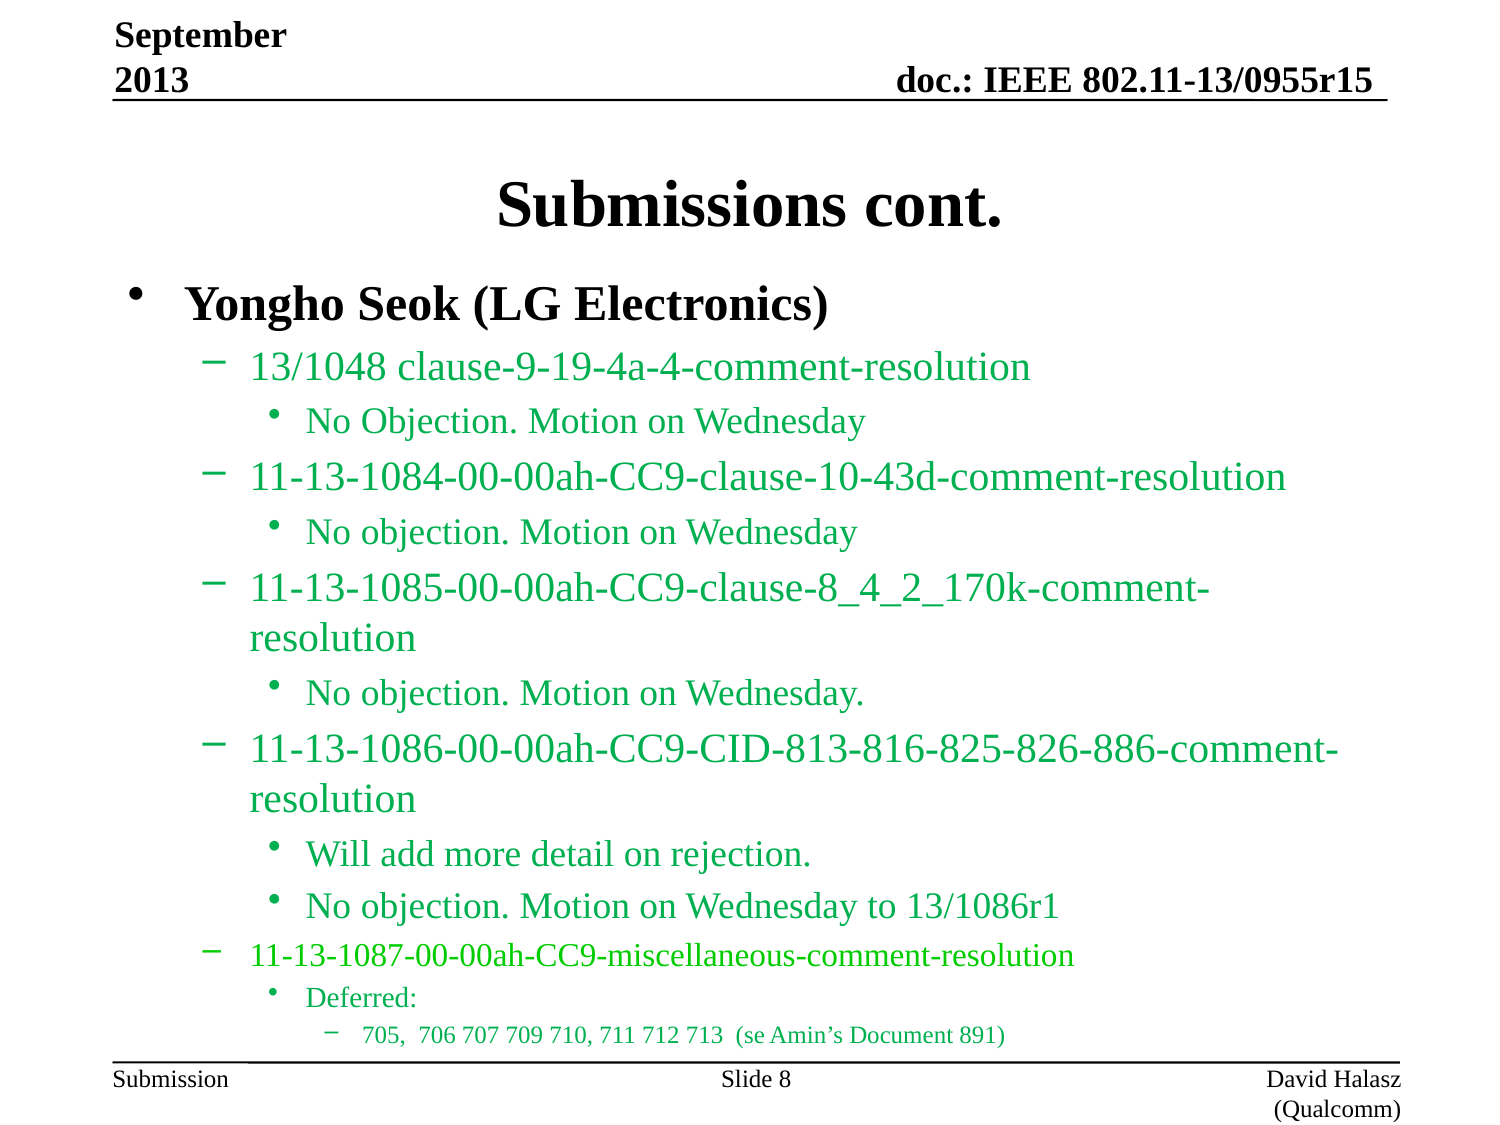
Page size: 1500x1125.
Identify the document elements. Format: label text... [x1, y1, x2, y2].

footer David Halasz (Qualcomm) [1264, 1061, 1402, 1093]
title Submissions cont. [112, 112, 1388, 262]
slide_number Slide 8 [712, 1061, 800, 1093]
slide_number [114, 54, 333, 101]
list Yongho Seok (LG Electronics) 13/1048 clause-9-19-4a-4-comment-resolution No Objection. Motion on Wednesday 11-13-1084-00-00ah-CC9-clause-10-43d-comment-resolution No objection. Motion on Wednesday 11-13-1085-00-00ah-CC9-clause-8_4_2_170k-comment-resolution No objection. Motion on Wednesday. 11-13-1086-00-00ah-CC9-CID-813-816-825-826-886-comment-resolution Will add more detail on rejection. No objection. Motion on Wednesday to 13/1086r1 11-13-1087-00-00ah-CC9-miscellaneous-comment-resolution Deferred: 705, 706 707 709 710, 711 712 713 (se Amin’s Document 891) [112, 262, 1388, 1038]
